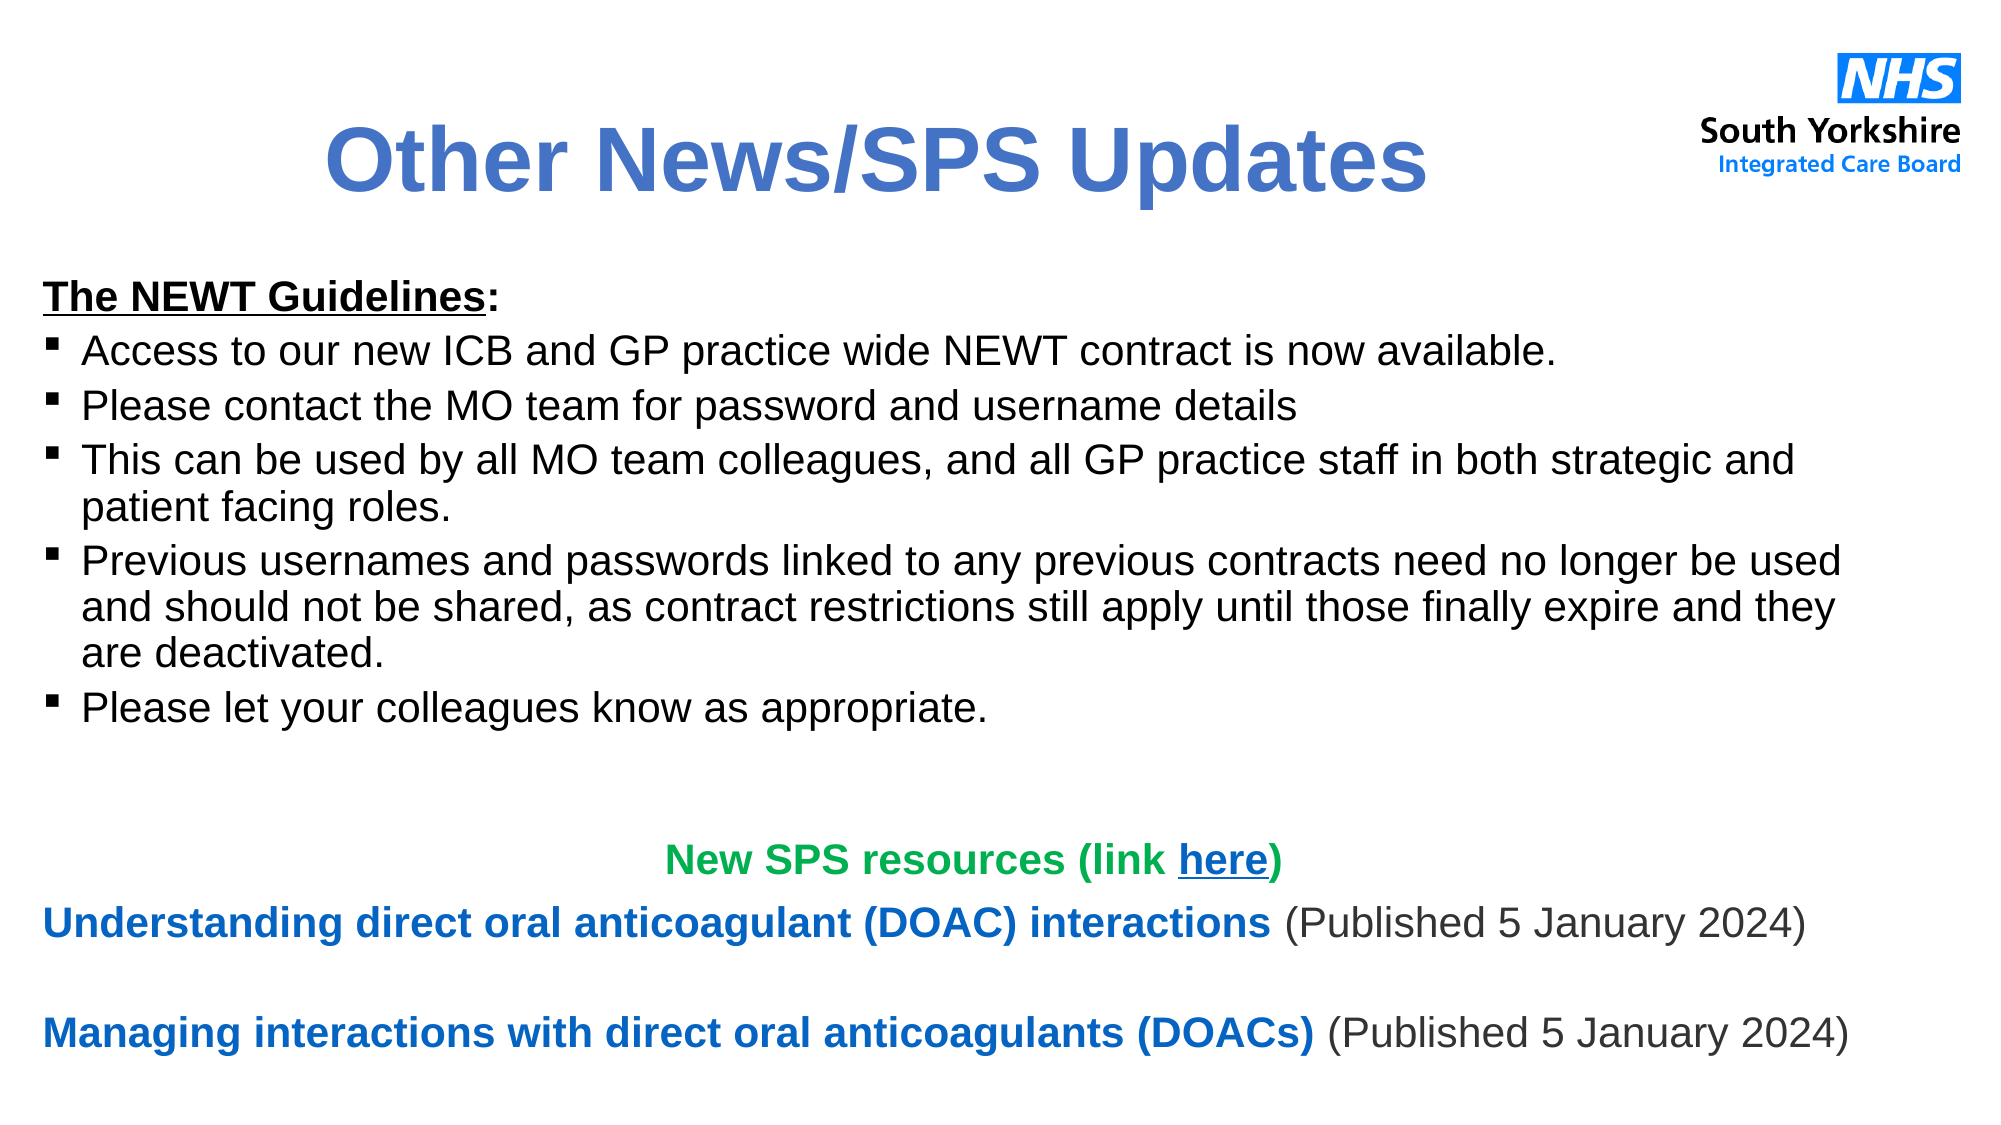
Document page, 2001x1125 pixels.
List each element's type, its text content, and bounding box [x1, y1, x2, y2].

title Other News/SPS Updates [137, 53, 1618, 239]
picture [1489, 53, 1961, 208]
list The NEWT Guidelines: Access to our new ICB and GP practice wide NEWT contract is now available. Please contact the MO team for password and username details This can be used by all MO team colleagues, and all GP practice staff in both strategic and patient facing roles. Previous usernames and passwords linked to any previous contracts need no longer be used and should not be shared, as contract restrictions still apply until those finally expire and they are deactivated. Please let your colleagues know as appropriate. New SPS resources (link here) Understanding direct oral anticoagulant (DOAC) interactions (Published 5 January 2024) Managing interactions with direct oral anticoagulants (DOACs) (Published 5 January 2024) [27, 239, 1920, 1125]
